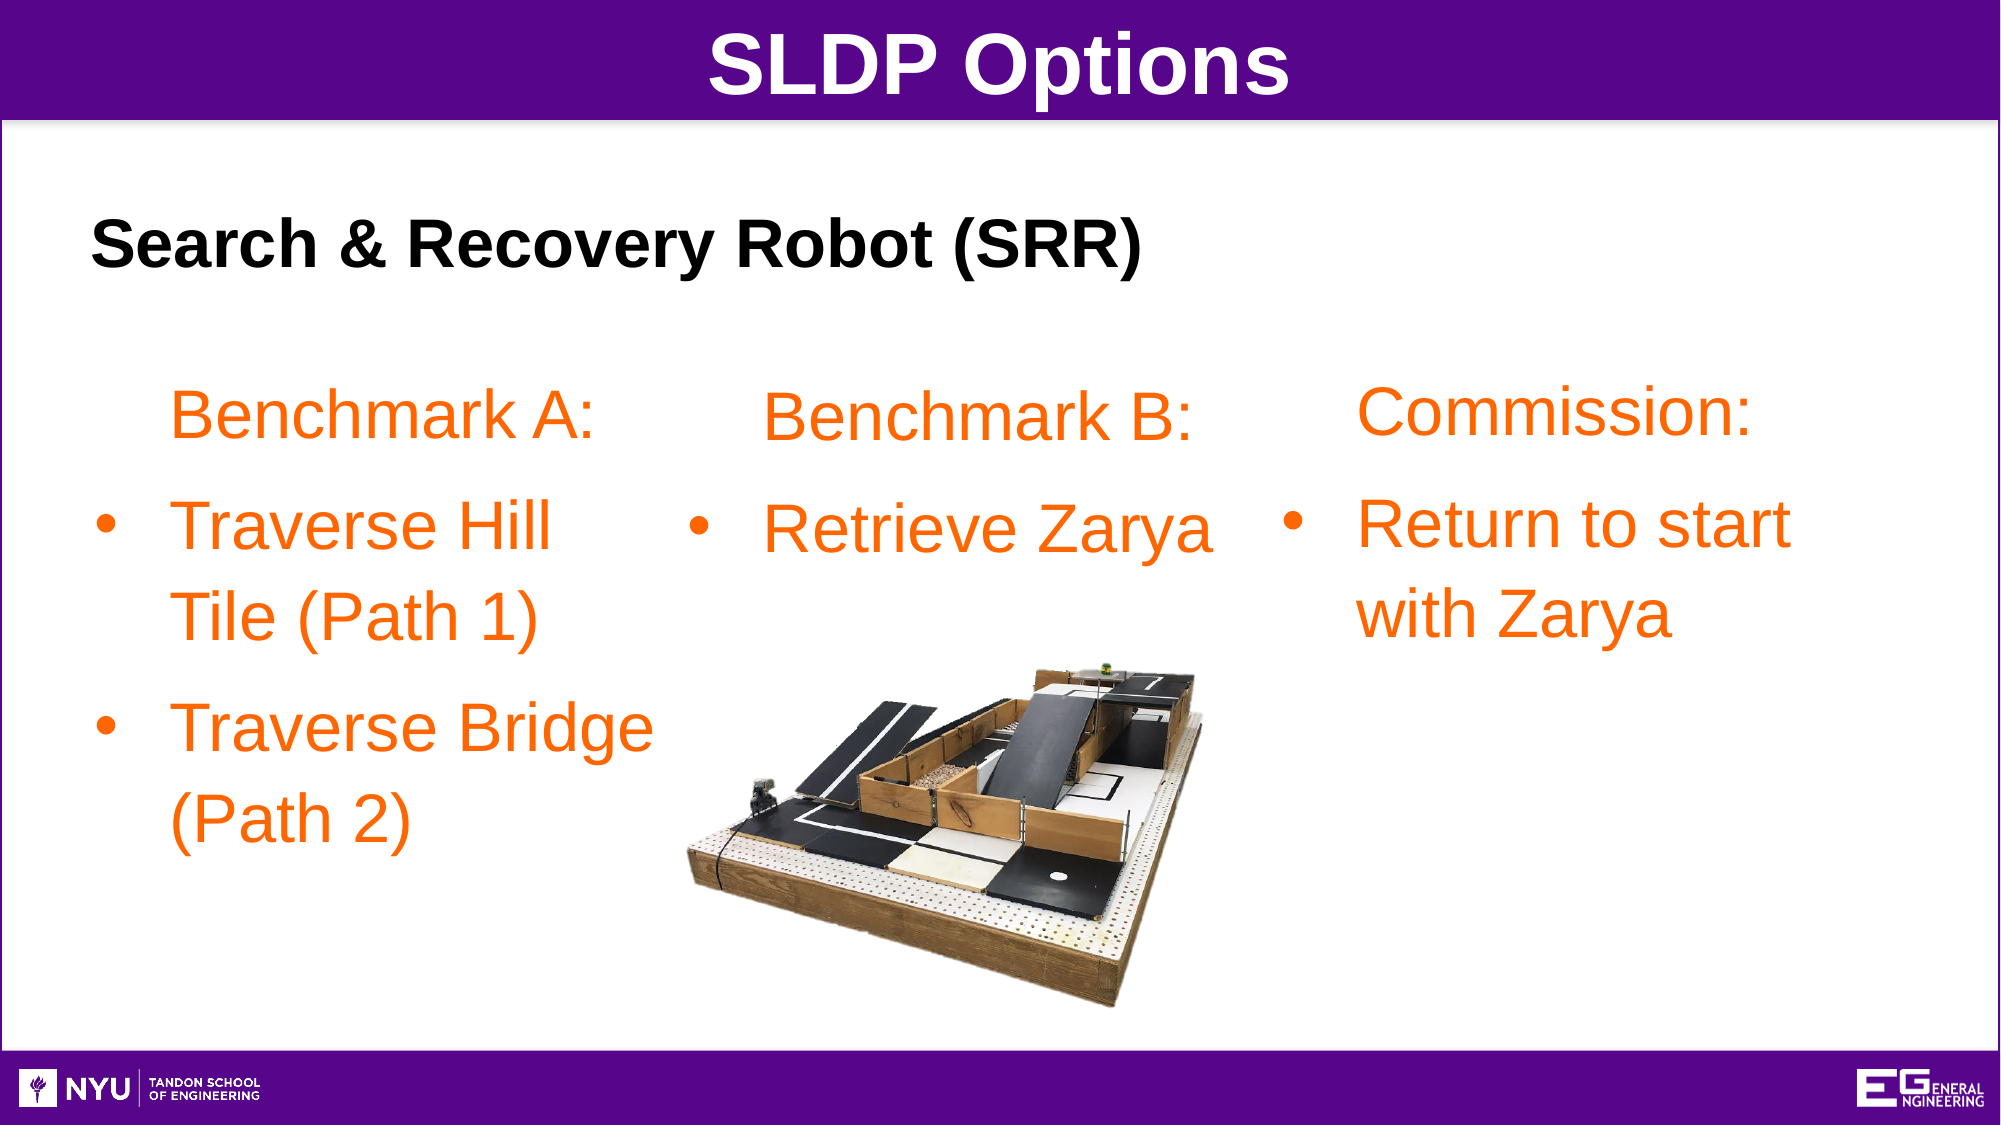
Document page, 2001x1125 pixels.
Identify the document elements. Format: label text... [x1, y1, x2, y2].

picture [19, 1069, 260, 1107]
list Search & Recovery Robot (SRR) [0, 149, 2000, 360]
list SLDP Options [0, 0, 2000, 120]
picture [650, 556, 1289, 1036]
text_box Benchmark A: Traverse Hill Tile (Path 1) Traverse Bridge (Path 2) [79, 320, 674, 864]
text_box Benchmark B: Retrieve Zarya [674, 323, 1266, 556]
picture [1856, 1069, 1984, 1107]
text_box Commission: Return to start with Zarya [1266, 318, 1861, 659]
